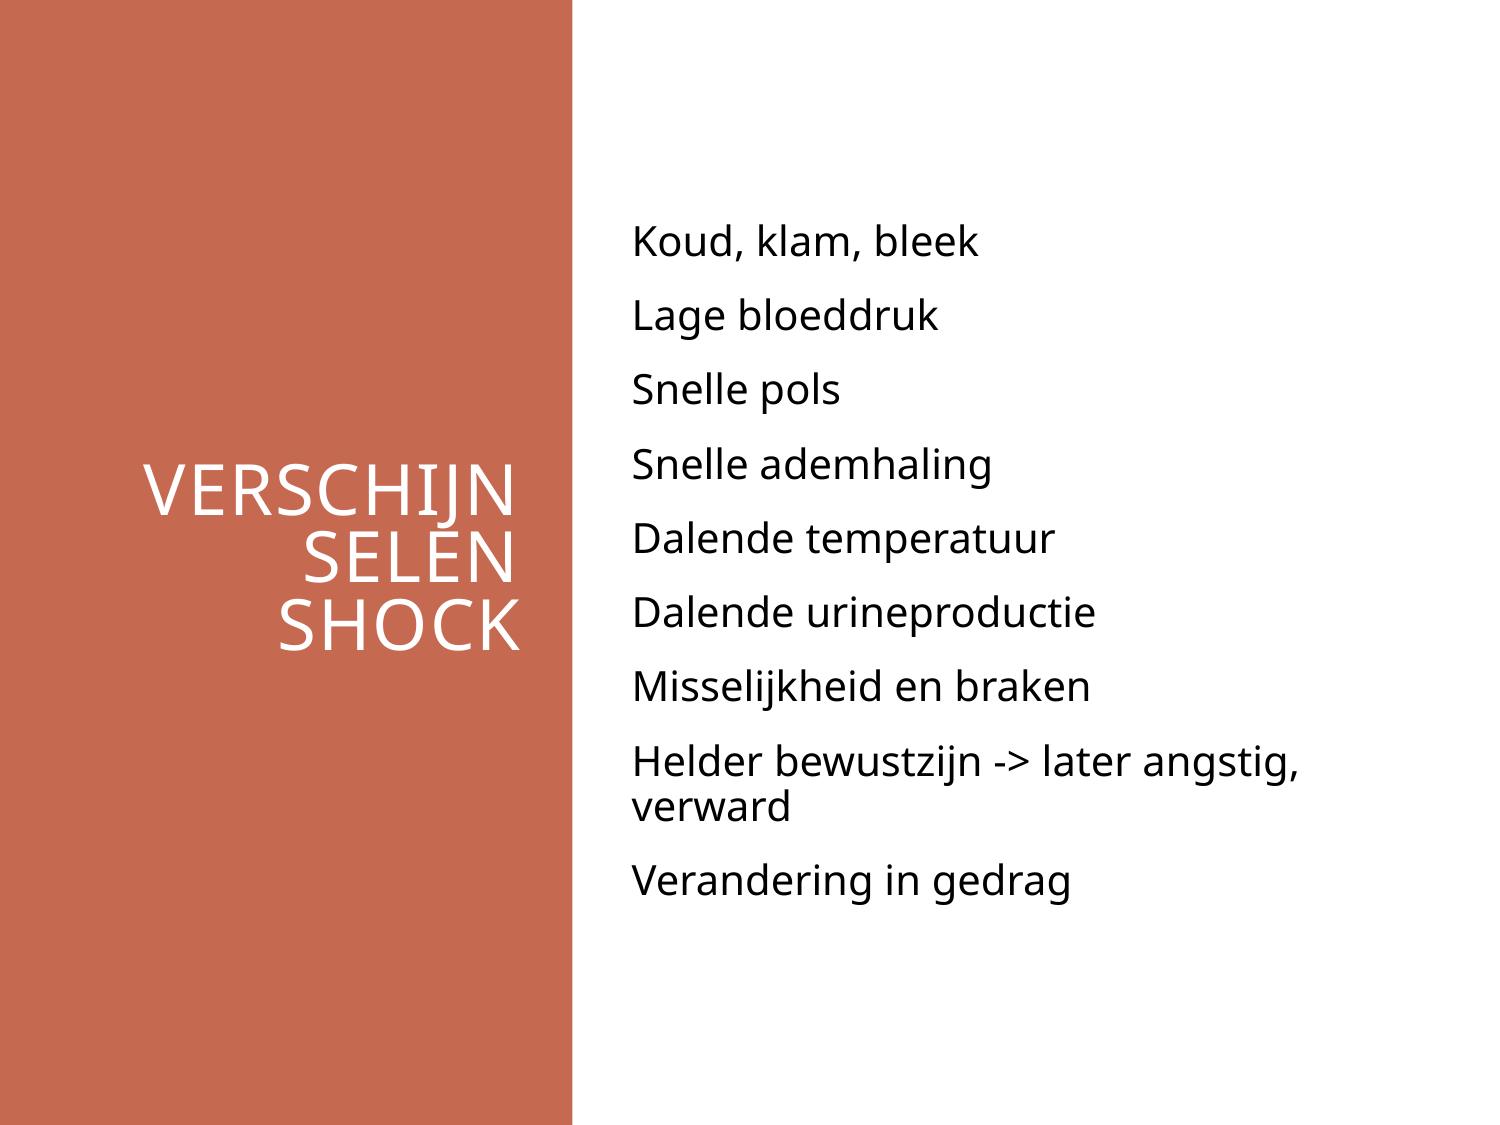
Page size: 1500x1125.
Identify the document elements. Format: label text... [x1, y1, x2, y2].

title Verschijnselen shock [118, 131, 536, 993]
text_box [574, 0, 1500, 1125]
text_box [0, 0, 574, 1125]
list Koud, klam, bleek Lage bloeddruk Snelle pols Snelle ademhaling Dalende temperatuur Dalende urineproductie Misselijkheid en braken Helder bewustzijn -> later angstig, verward Verandering in gedrag [609, 131, 1385, 993]
